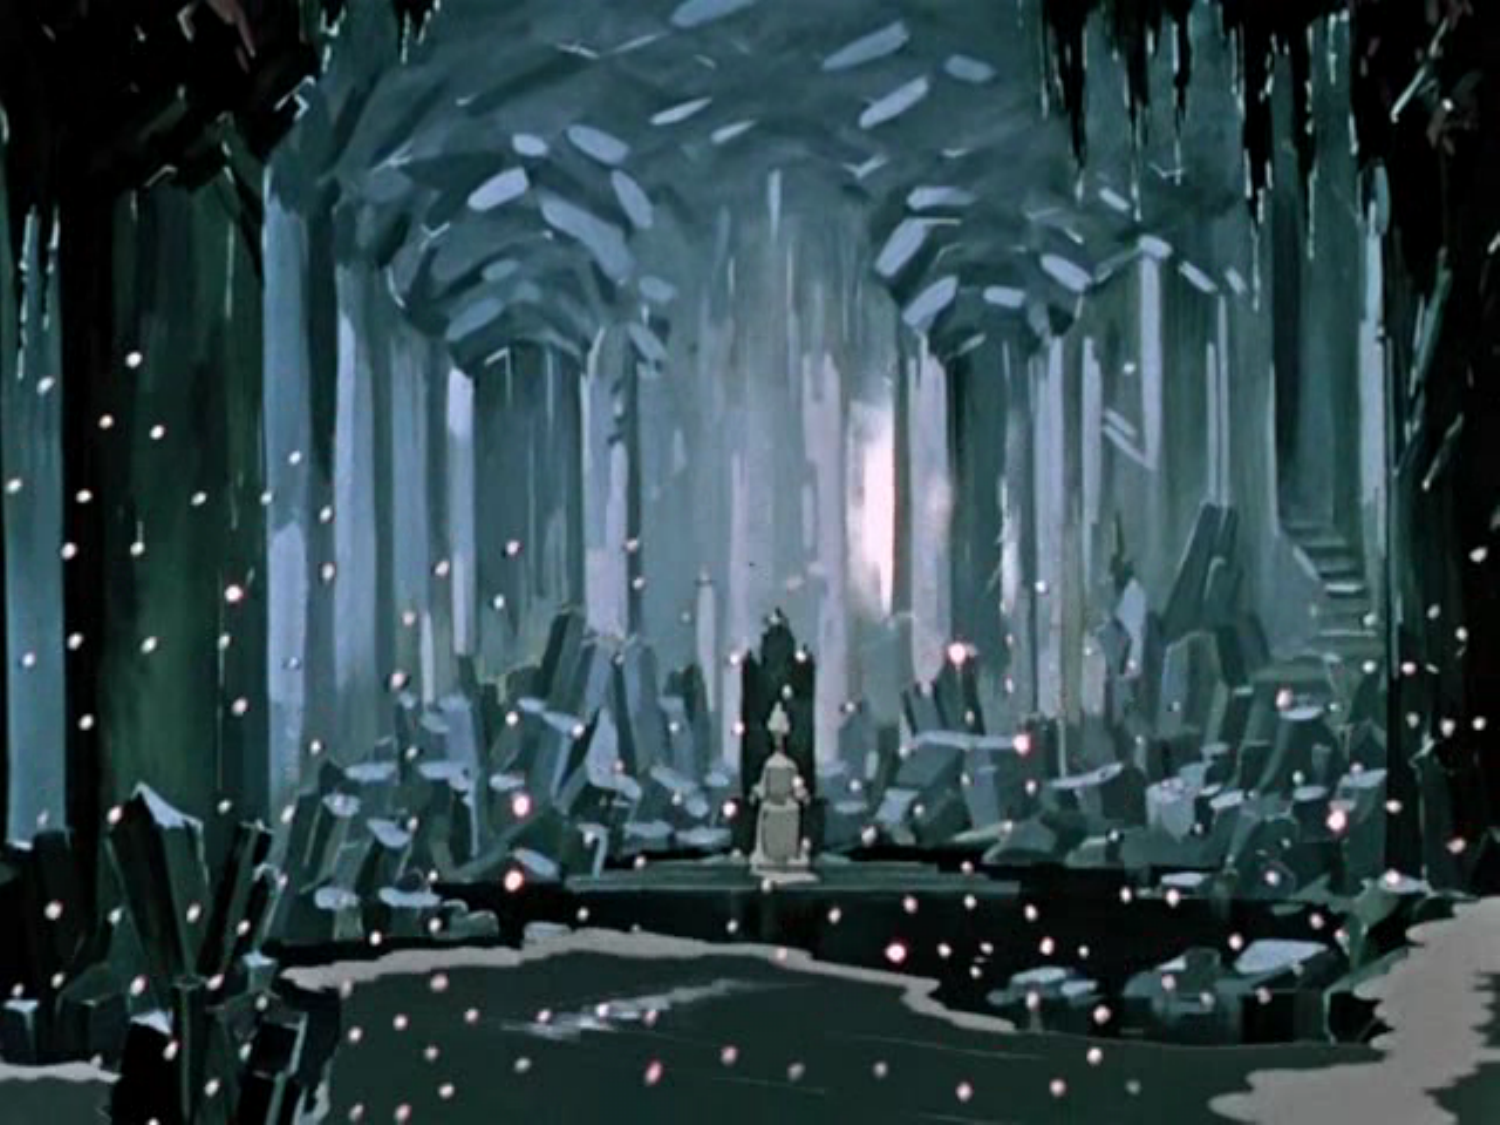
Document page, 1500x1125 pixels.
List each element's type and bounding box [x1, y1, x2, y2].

list [0, 0, 1500, 1125]
